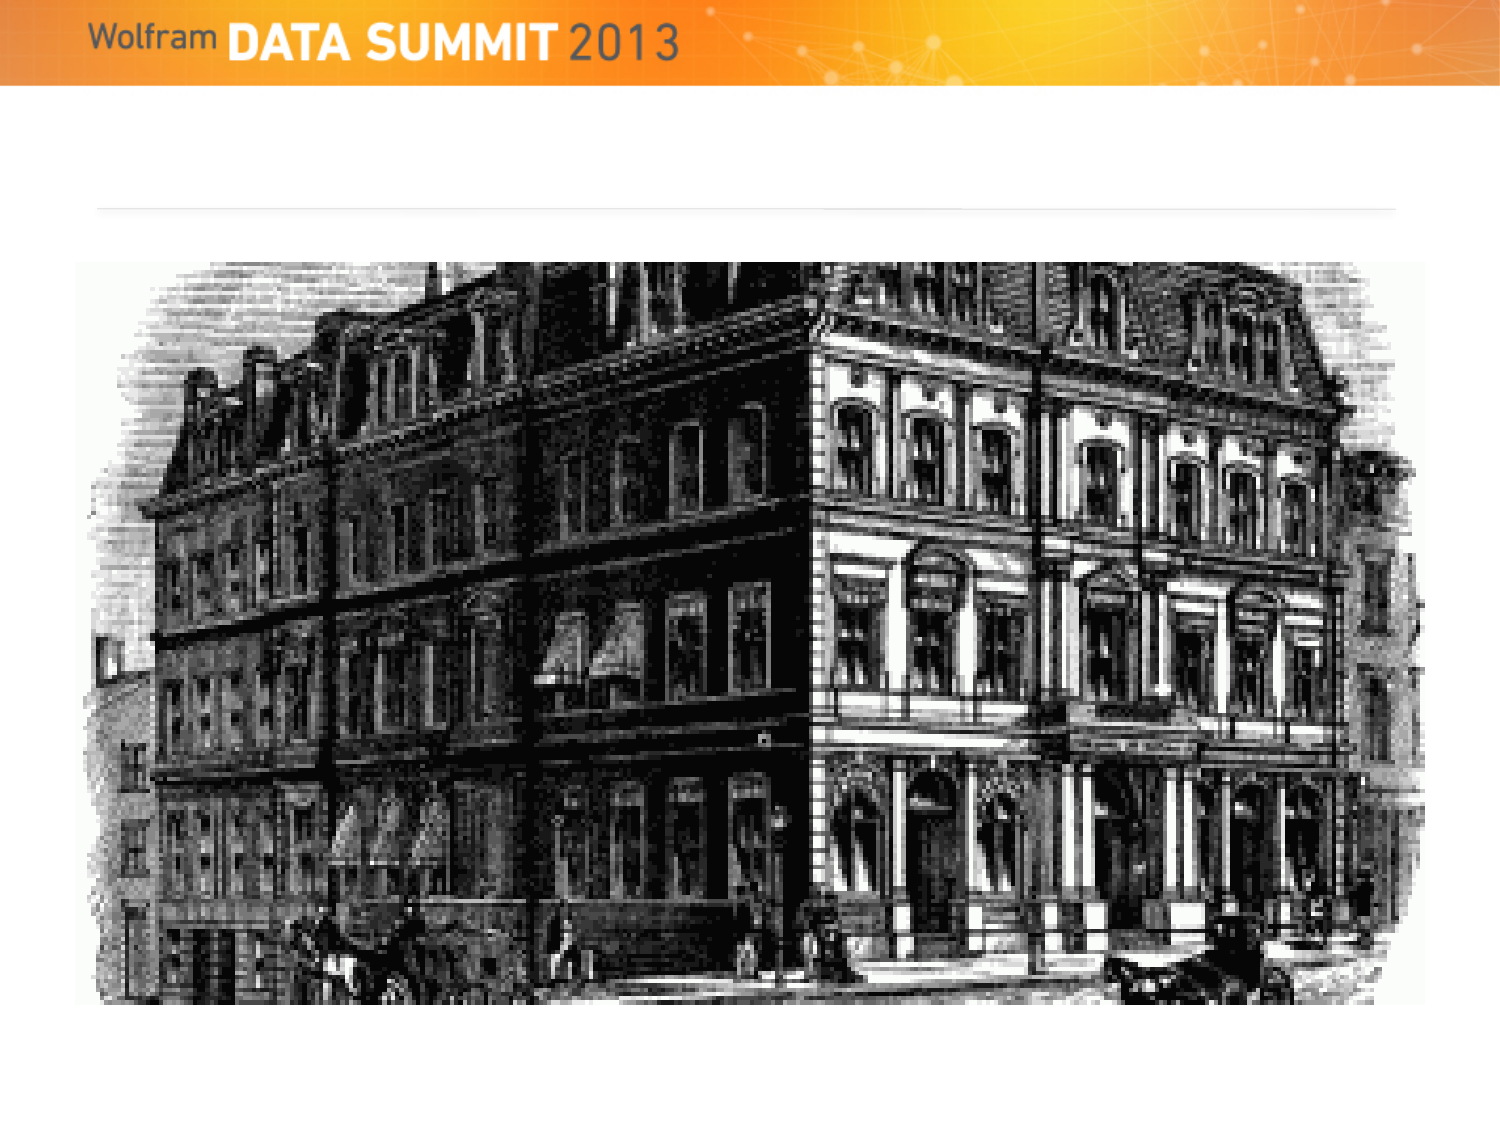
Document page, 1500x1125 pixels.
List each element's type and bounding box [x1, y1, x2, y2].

picture [0, 0, 1500, 1125]
list [74, 262, 1426, 1006]
